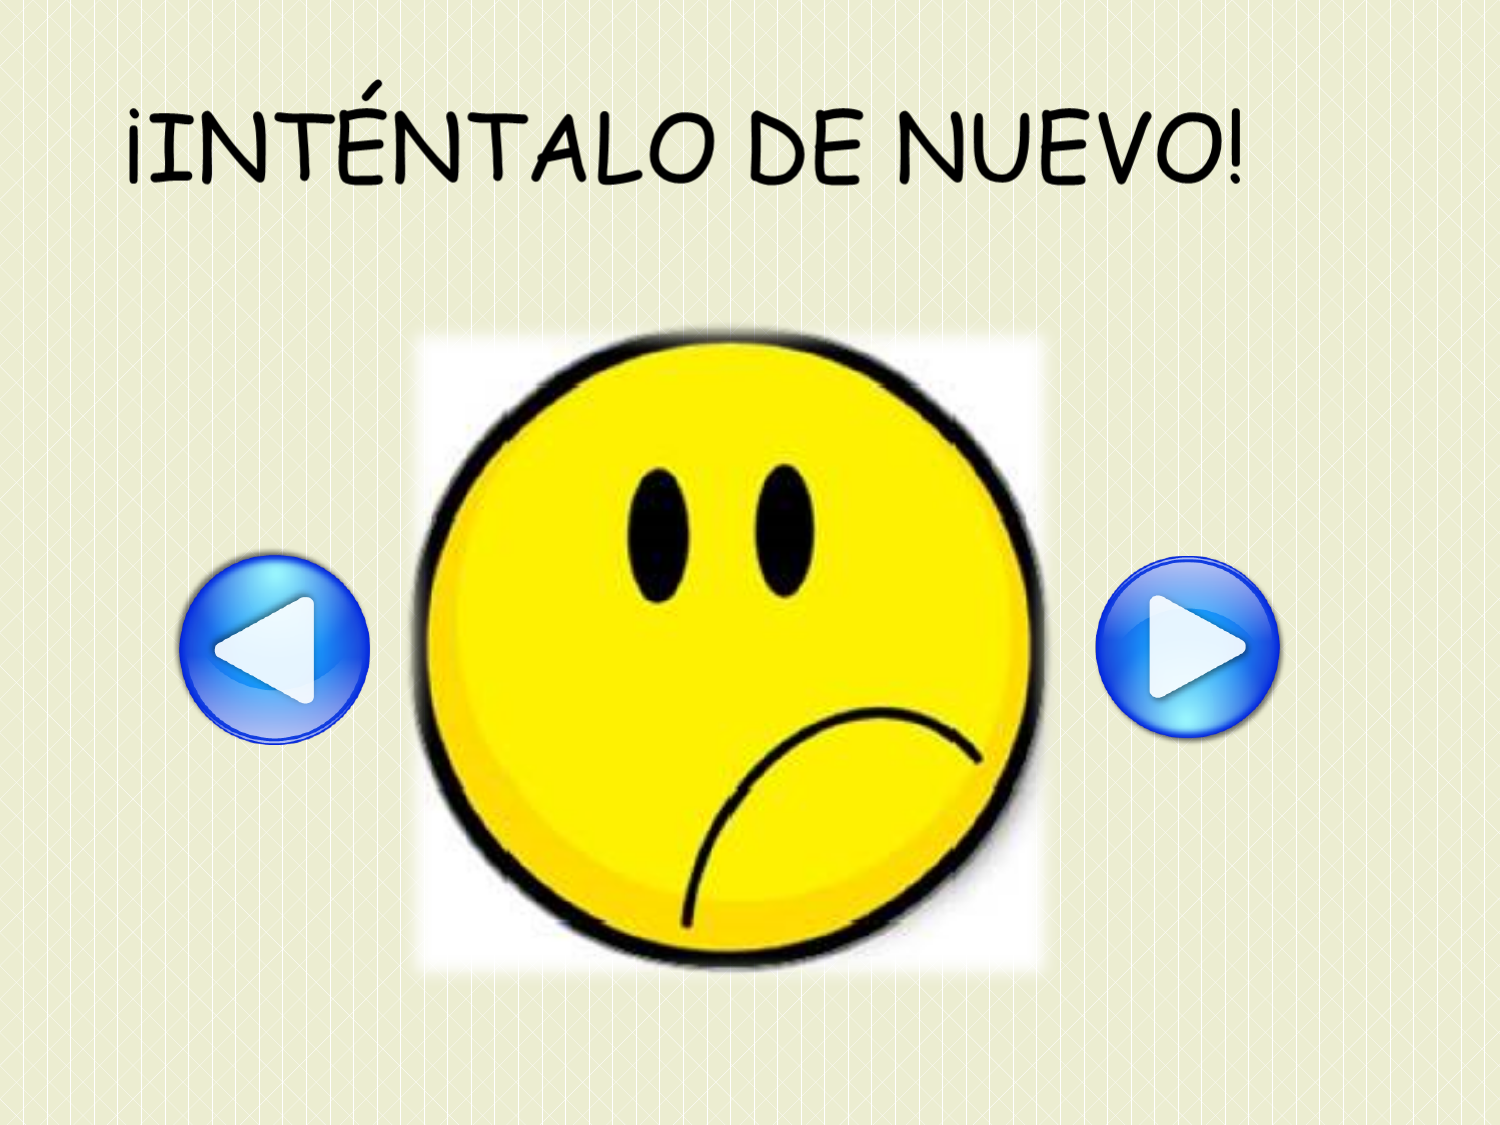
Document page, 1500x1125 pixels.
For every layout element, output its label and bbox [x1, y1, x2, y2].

picture [396, 317, 1063, 991]
picture [170, 545, 373, 748]
picture [1092, 552, 1287, 748]
picture [69, 66, 1302, 259]
